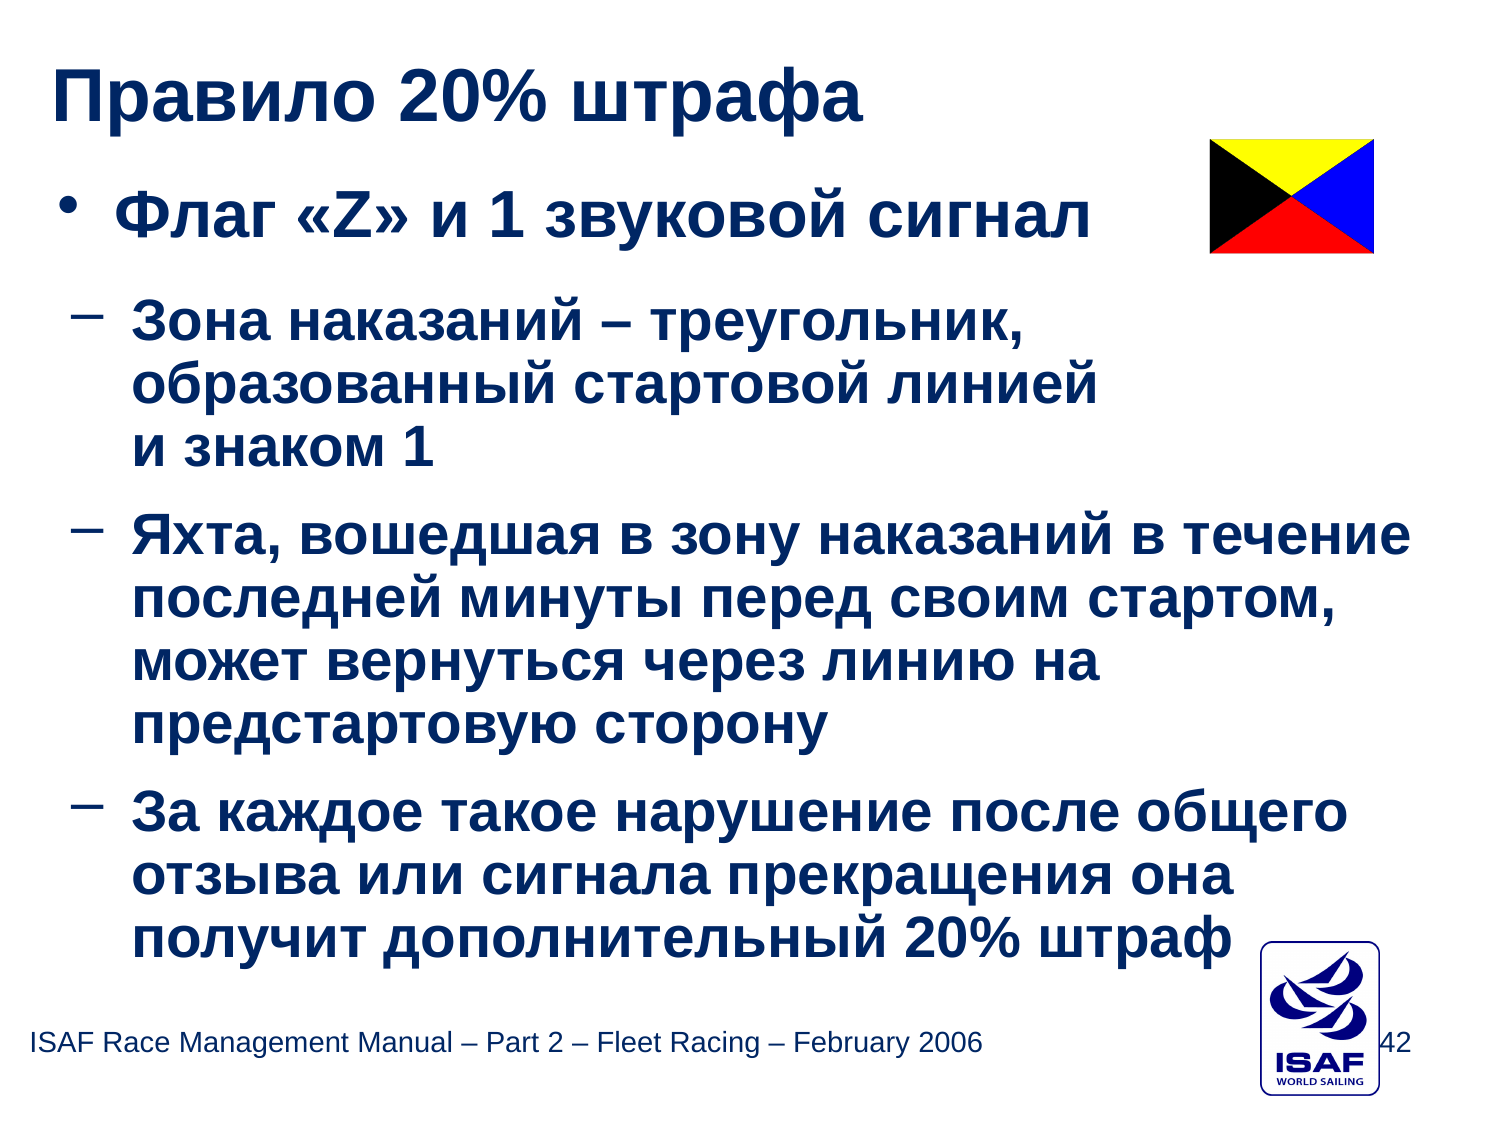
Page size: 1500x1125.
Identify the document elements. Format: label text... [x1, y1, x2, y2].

picture [1260, 989, 1380, 1096]
title Правило 20% штрафа [36, 38, 1455, 145]
picture [1207, 136, 1377, 256]
list Флаг «Z» и 1 звуковой сигнал Зона наказаний – треугольник, образованный стартовой линией и знаком 1 Яхта, вошедшая в зону наказаний в течение последней минуты перед своим стартом, может вернуться через линию на предстартовую сторону За каждое такое нарушение после общего отзыва или сигнала прекращения она получит дополнительный 20% штраф [41, 172, 1455, 989]
